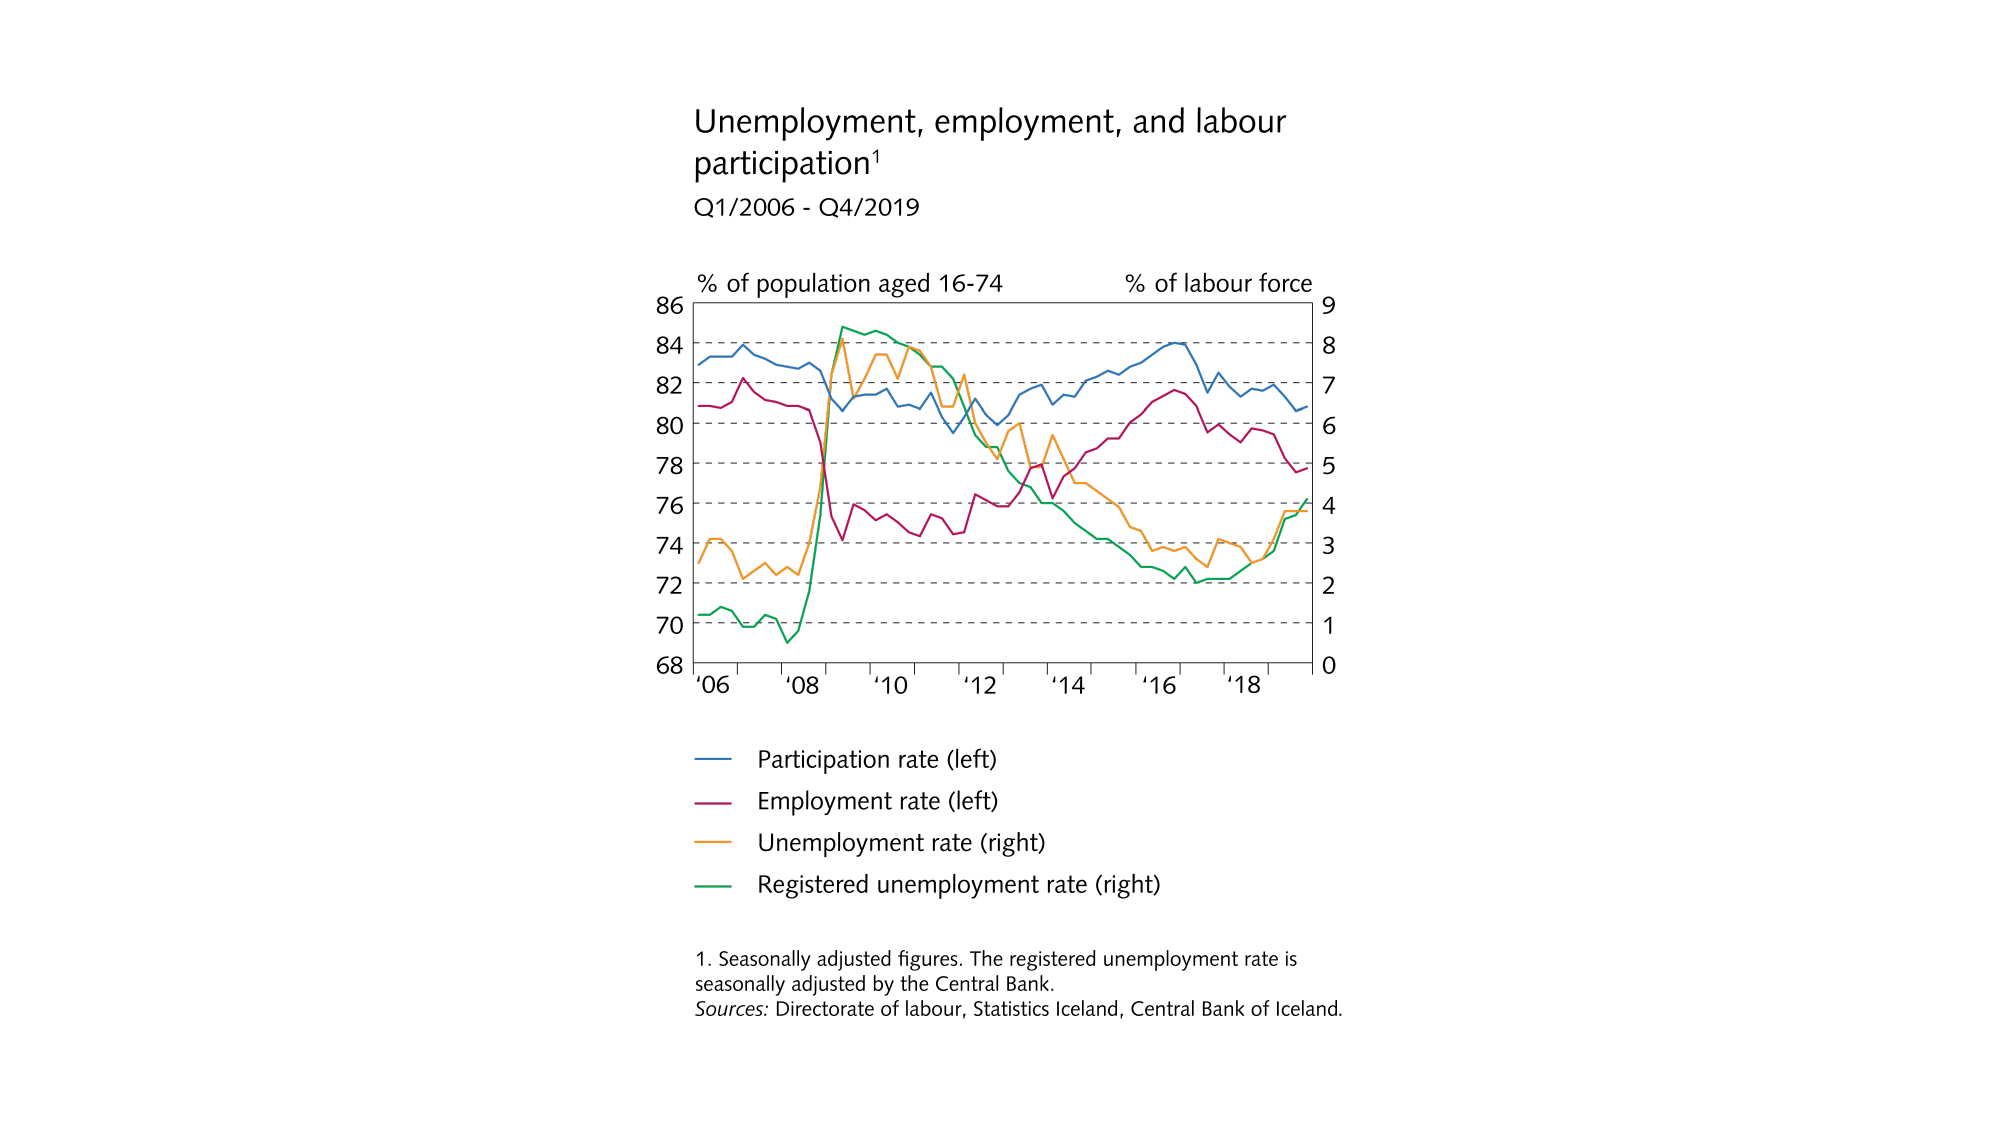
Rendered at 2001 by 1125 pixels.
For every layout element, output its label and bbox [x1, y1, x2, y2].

picture [655, 104, 1345, 1021]
